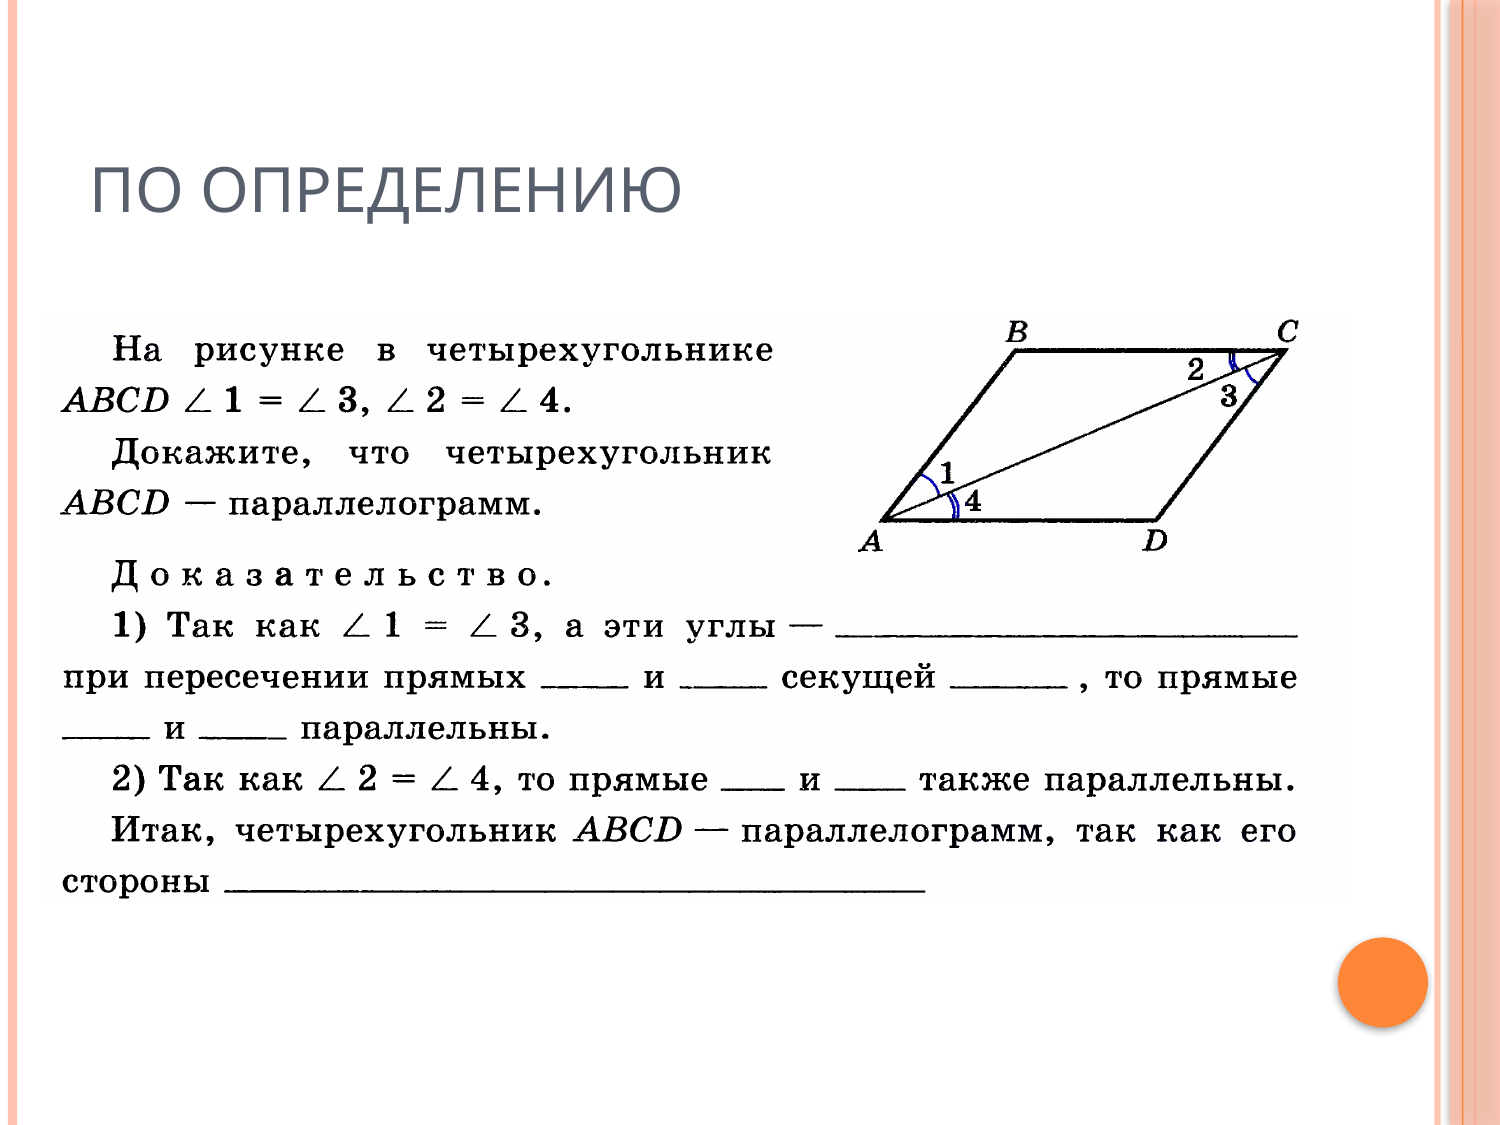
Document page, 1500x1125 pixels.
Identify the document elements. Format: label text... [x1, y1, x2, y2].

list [40, 313, 1355, 906]
title По определению [75, 45, 1300, 233]
